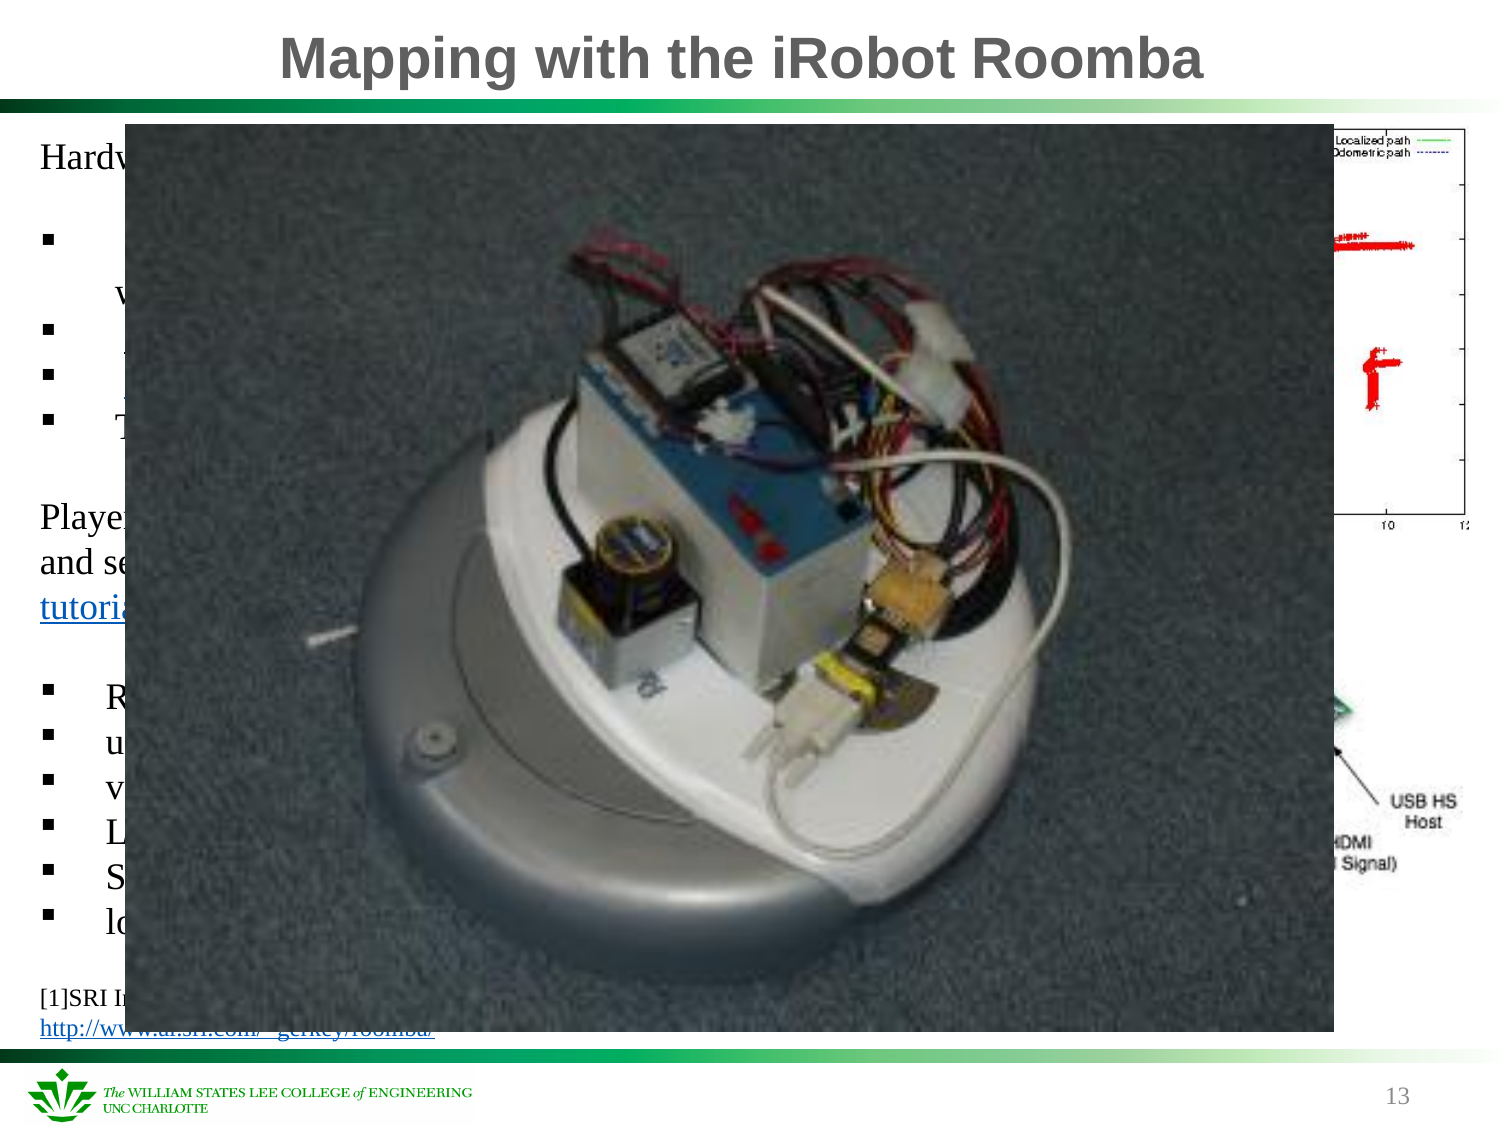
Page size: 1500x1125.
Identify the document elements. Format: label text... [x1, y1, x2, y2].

text_box [1]SRI International: Artificial Intelligence Center, 2011, July 27. Mapping with the iRobot Roomba [Online] http://www.ai.sri.com/~gerkey/roomba/ [24, 938, 1475, 1049]
picture [124, 124, 1469, 1032]
title Mapping with the iRobot Roomba [62, 12, 1438, 124]
picture [24, 1065, 475, 1125]
text_box Hardware required: Roomba Discovery robotOne 12V SLA battery with a Vicor 12V to 5V DC/DC converter Gumstix connex 400xm embedded computer Hokuyo URG-04LX scanning laser range-finder. The robot device server Player/Stage project Player provides a network interface to a variety of robot and sensor hardware. Cross compile Player on Gumstix tutorial. Drivers needed: Roomba urglaser vfh (for local navigation and obstacle avoidance) Laserrescan (to convert URG laser data into the SICK-like format required by vfh) logfile (to log data to a file) [24, 124, 123, 938]
slide_number 13 [1074, 1065, 1425, 1125]
